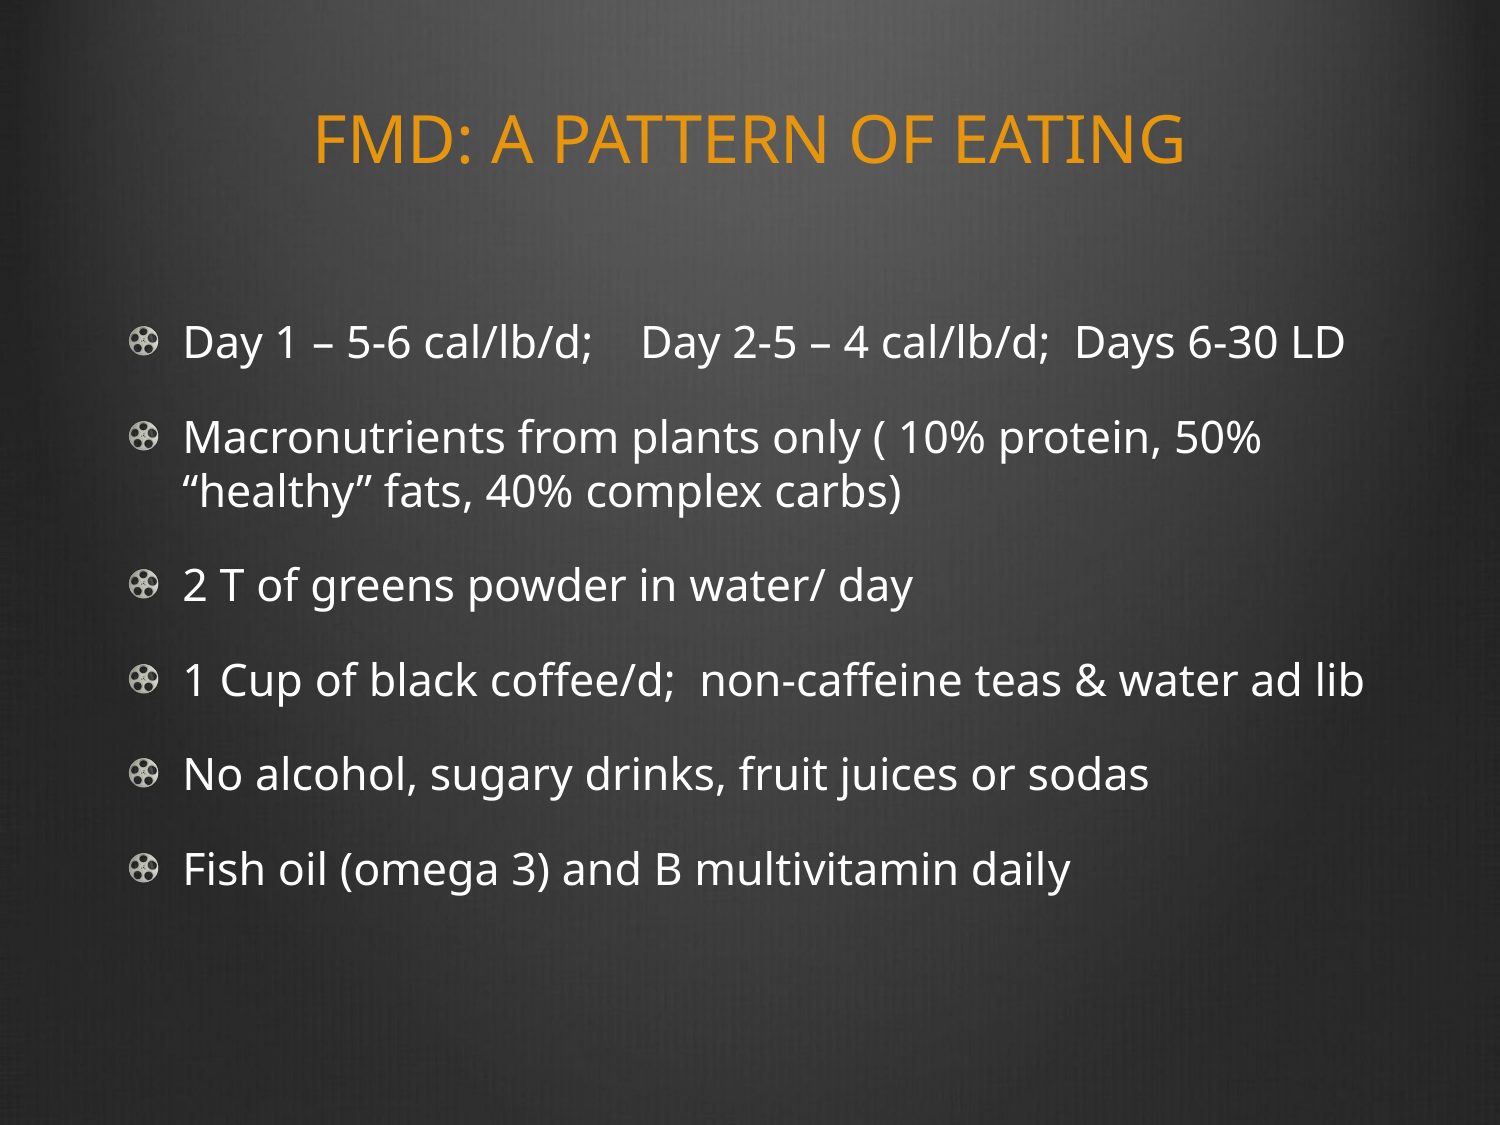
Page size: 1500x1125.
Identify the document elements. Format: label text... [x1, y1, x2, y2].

list Day 1 – 5-6 cal/lb/d; Day 2-5 – 4 cal/lb/d; Days 6-30 LD Macronutrients from plants only ( 10% protein, 50% “healthy” fats, 40% complex carbs) 2 T of greens powder in water/ day 1 Cup of black coffee/d; non-caffeine teas & water ad lib No alcohol, sugary drinks, fruit juices or sodas Fish oil (omega 3) and B multivitamin daily [112, 306, 1388, 1005]
picture [127, 662, 160, 695]
title FMD: A PATTERN OF EATING [112, 19, 1388, 255]
picture [127, 567, 160, 600]
picture [127, 851, 160, 884]
picture [127, 324, 160, 357]
picture [127, 756, 160, 789]
picture [127, 419, 160, 452]
